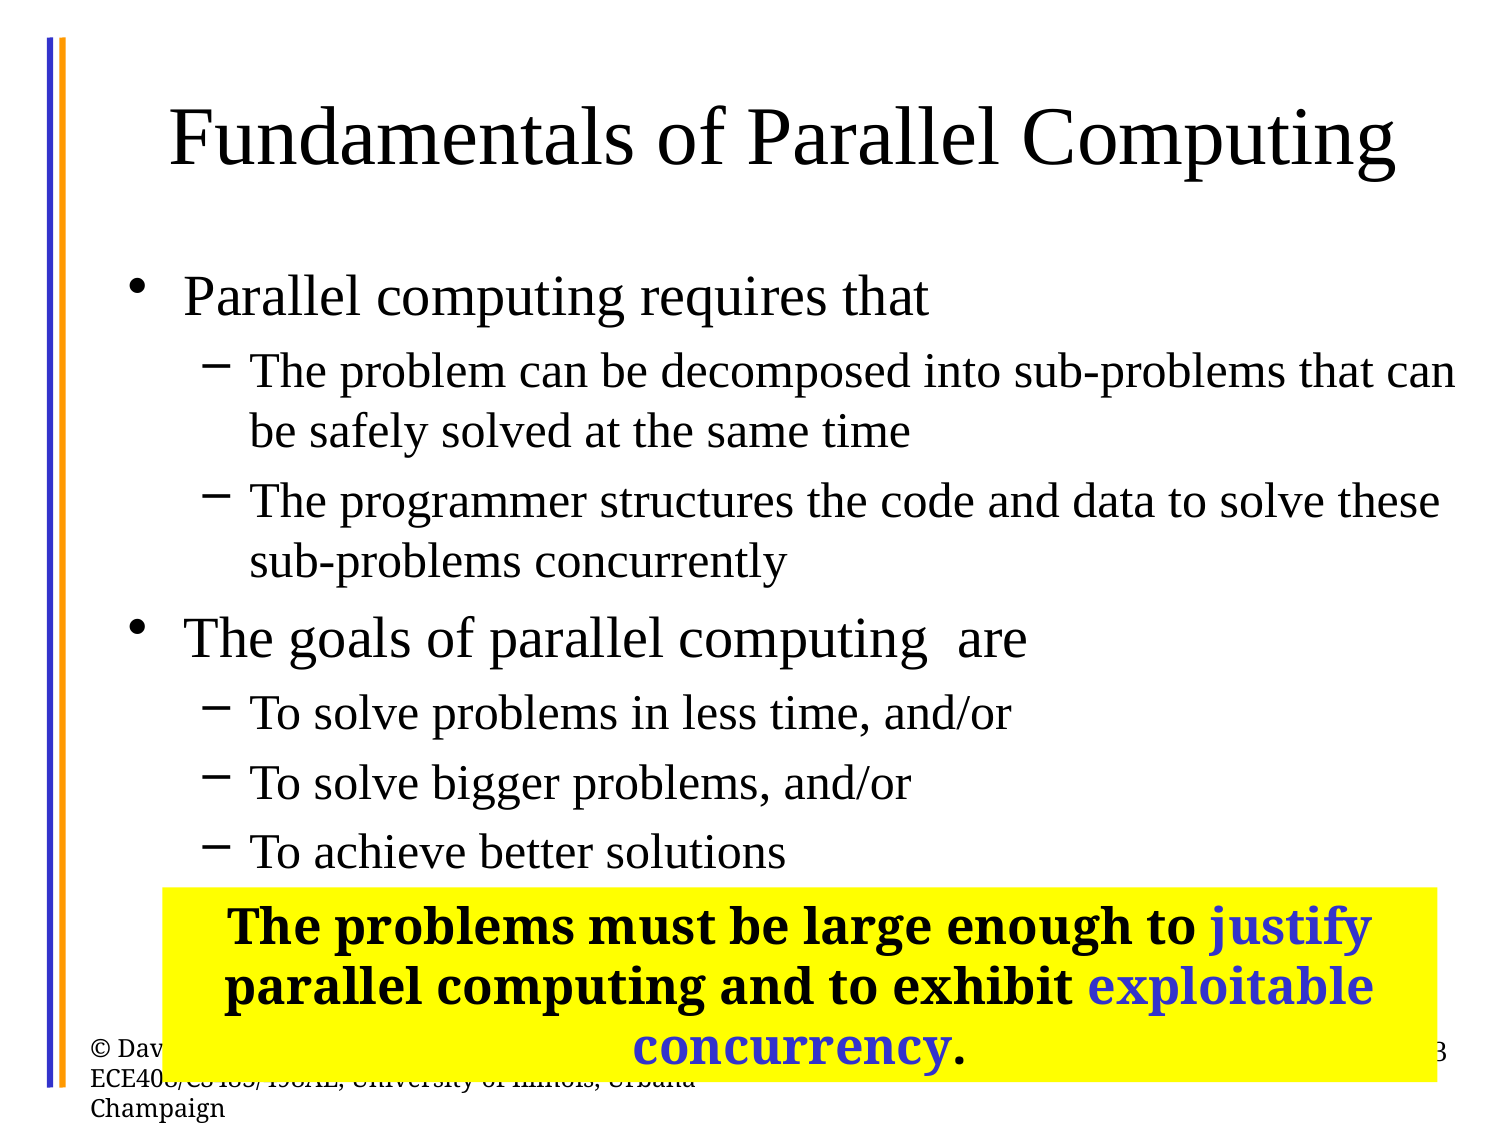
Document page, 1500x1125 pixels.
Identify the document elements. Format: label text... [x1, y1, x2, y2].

slide_number 3 [1149, 1024, 1463, 1101]
title Fundamentals of Parallel Computing [112, 37, 1475, 225]
list Parallel computing requires that The problem can be decomposed into sub-problems that can be safely solved at the same time The programmer structures the code and data to solve these sub-problems concurrently The goals of parallel computing are To solve problems in less time, and/or To solve bigger problems, and/or To achieve better solutions [112, 249, 1475, 1000]
text_box The problems must be large enough to justify parallel computing and to exhibit exploitable concurrency. [162, 887, 1438, 1083]
footer © David Kirk/NVIDIA and Wen-mei W. Hwu, 2007-2012 ECE408/CS483/498AL, University of Illinois, Urbana-Champaign [74, 1024, 801, 1101]
